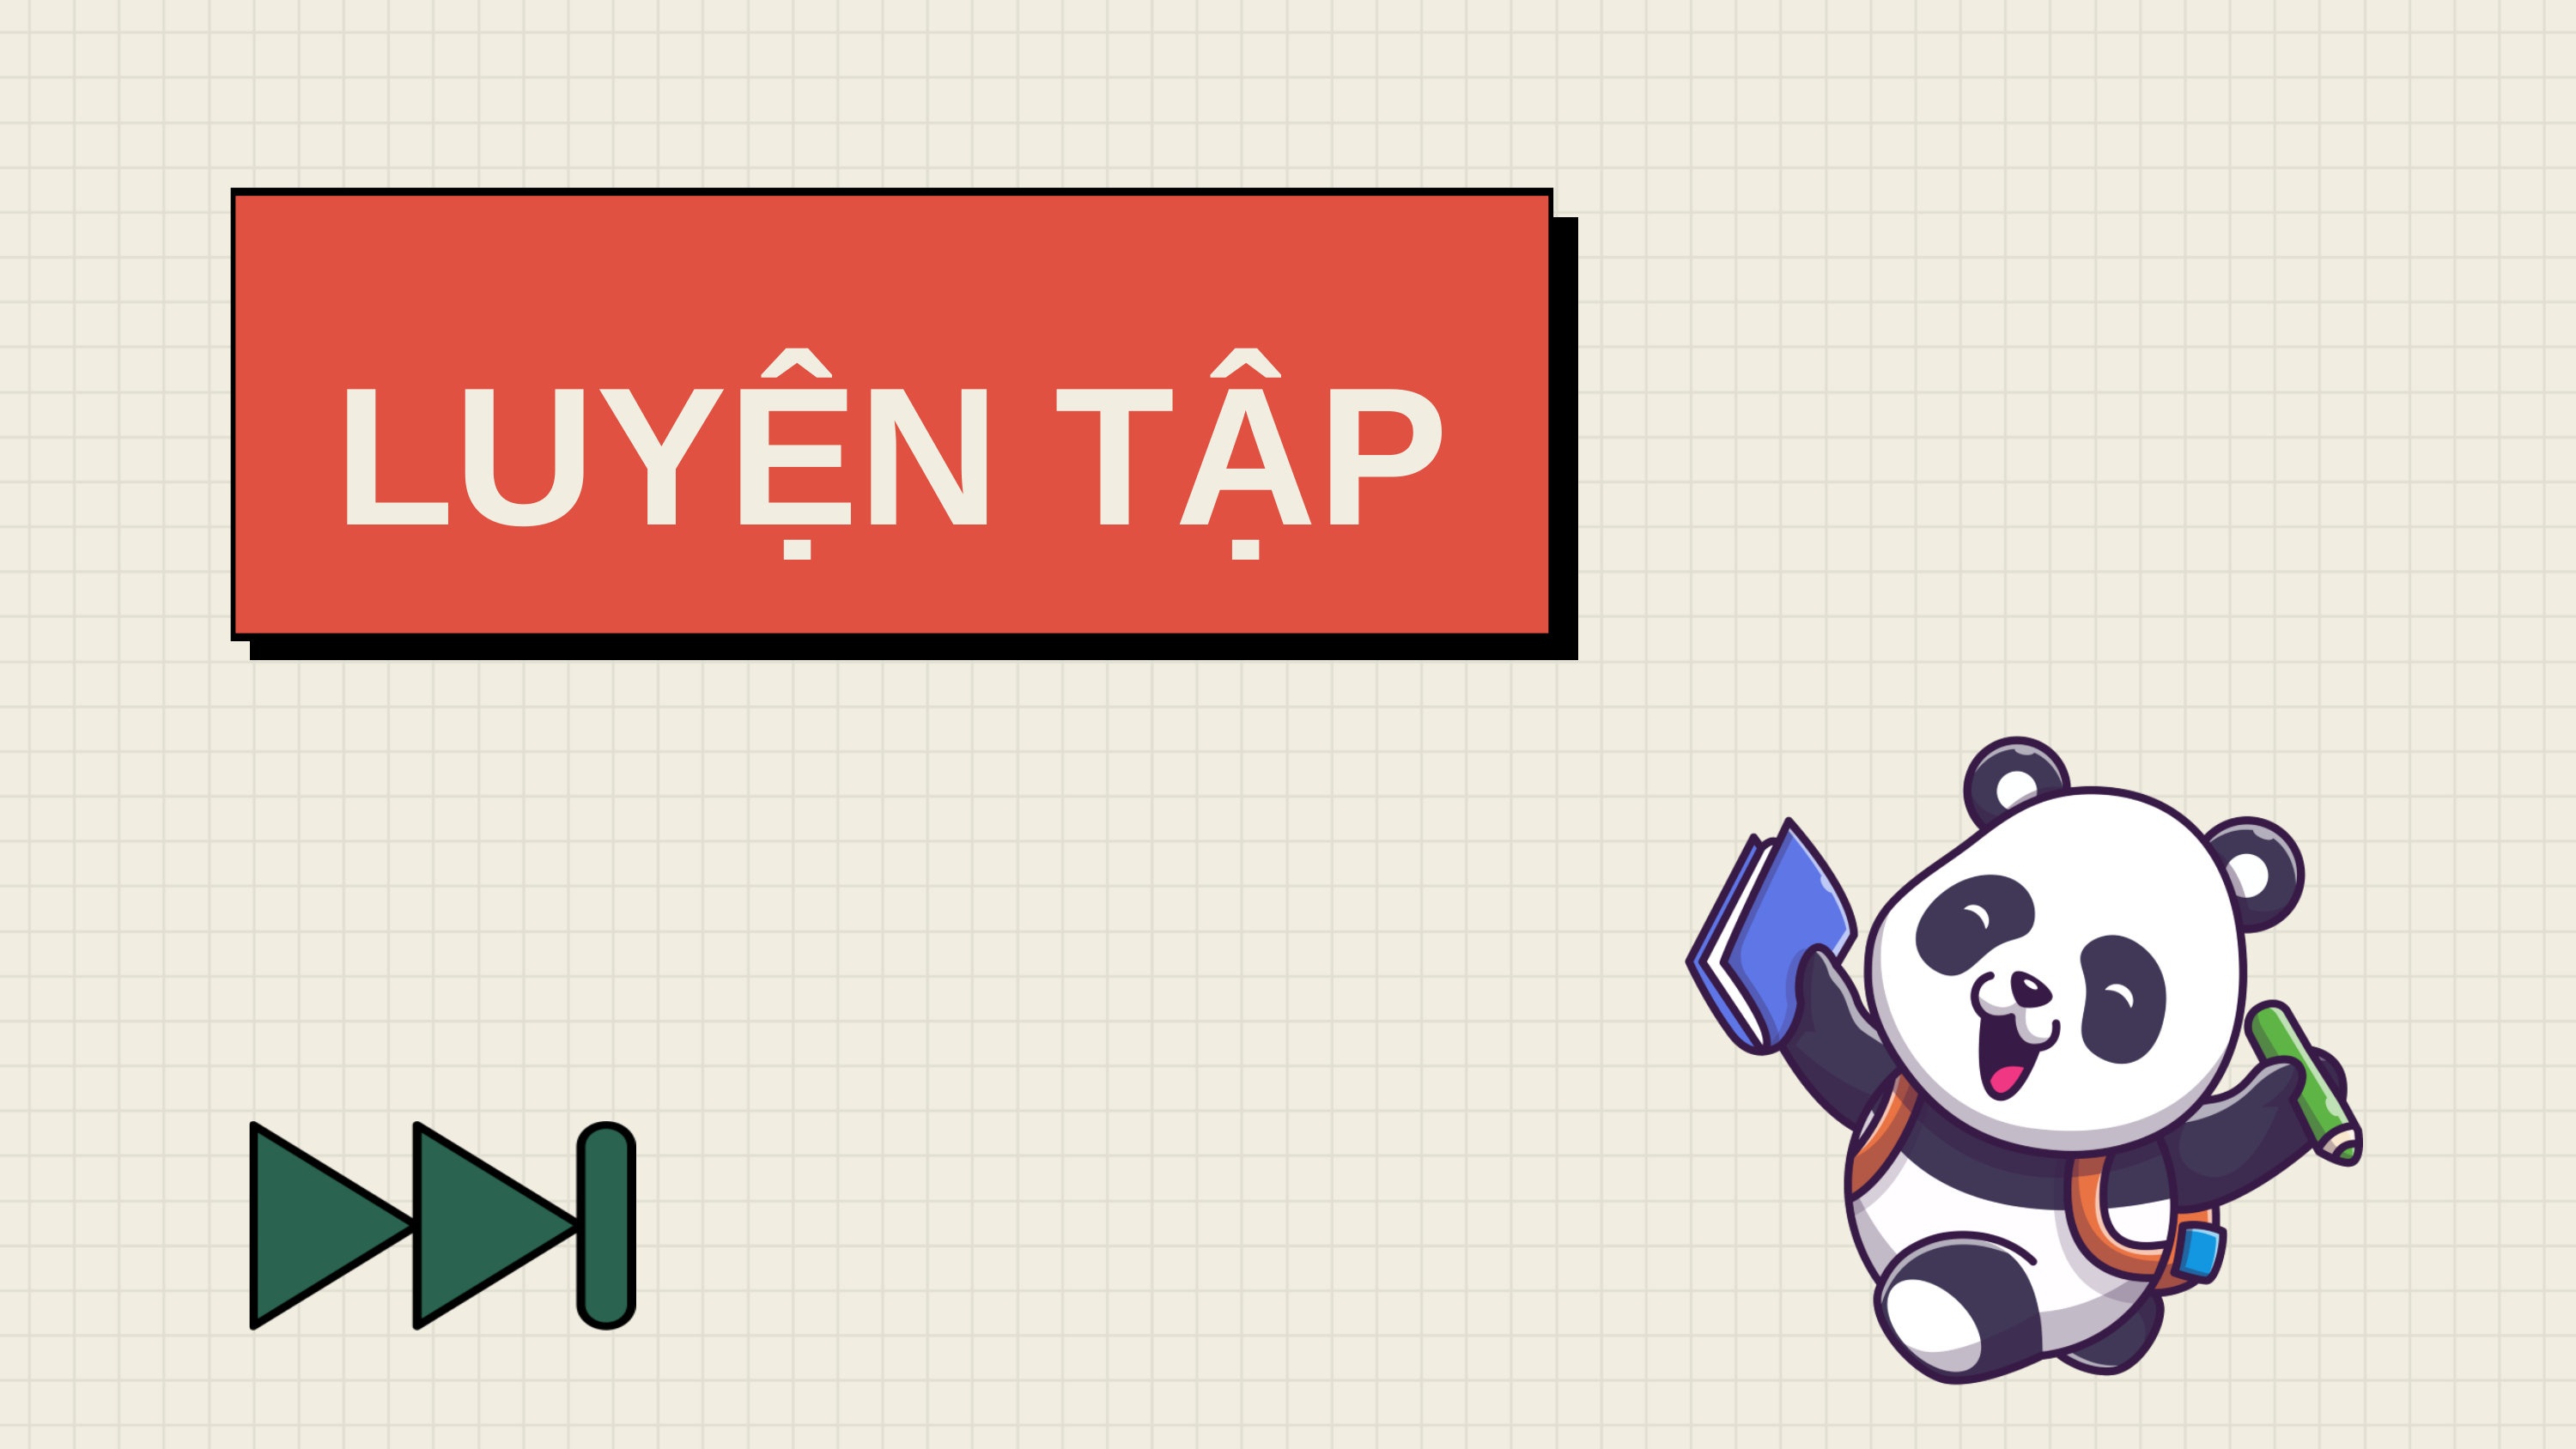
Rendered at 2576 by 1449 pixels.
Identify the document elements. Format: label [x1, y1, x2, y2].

text_box [249, 1121, 636, 1331]
text_box [230, 187, 1578, 660]
text_box [0, 0, 2576, 1449]
picture [1685, 734, 2363, 1390]
